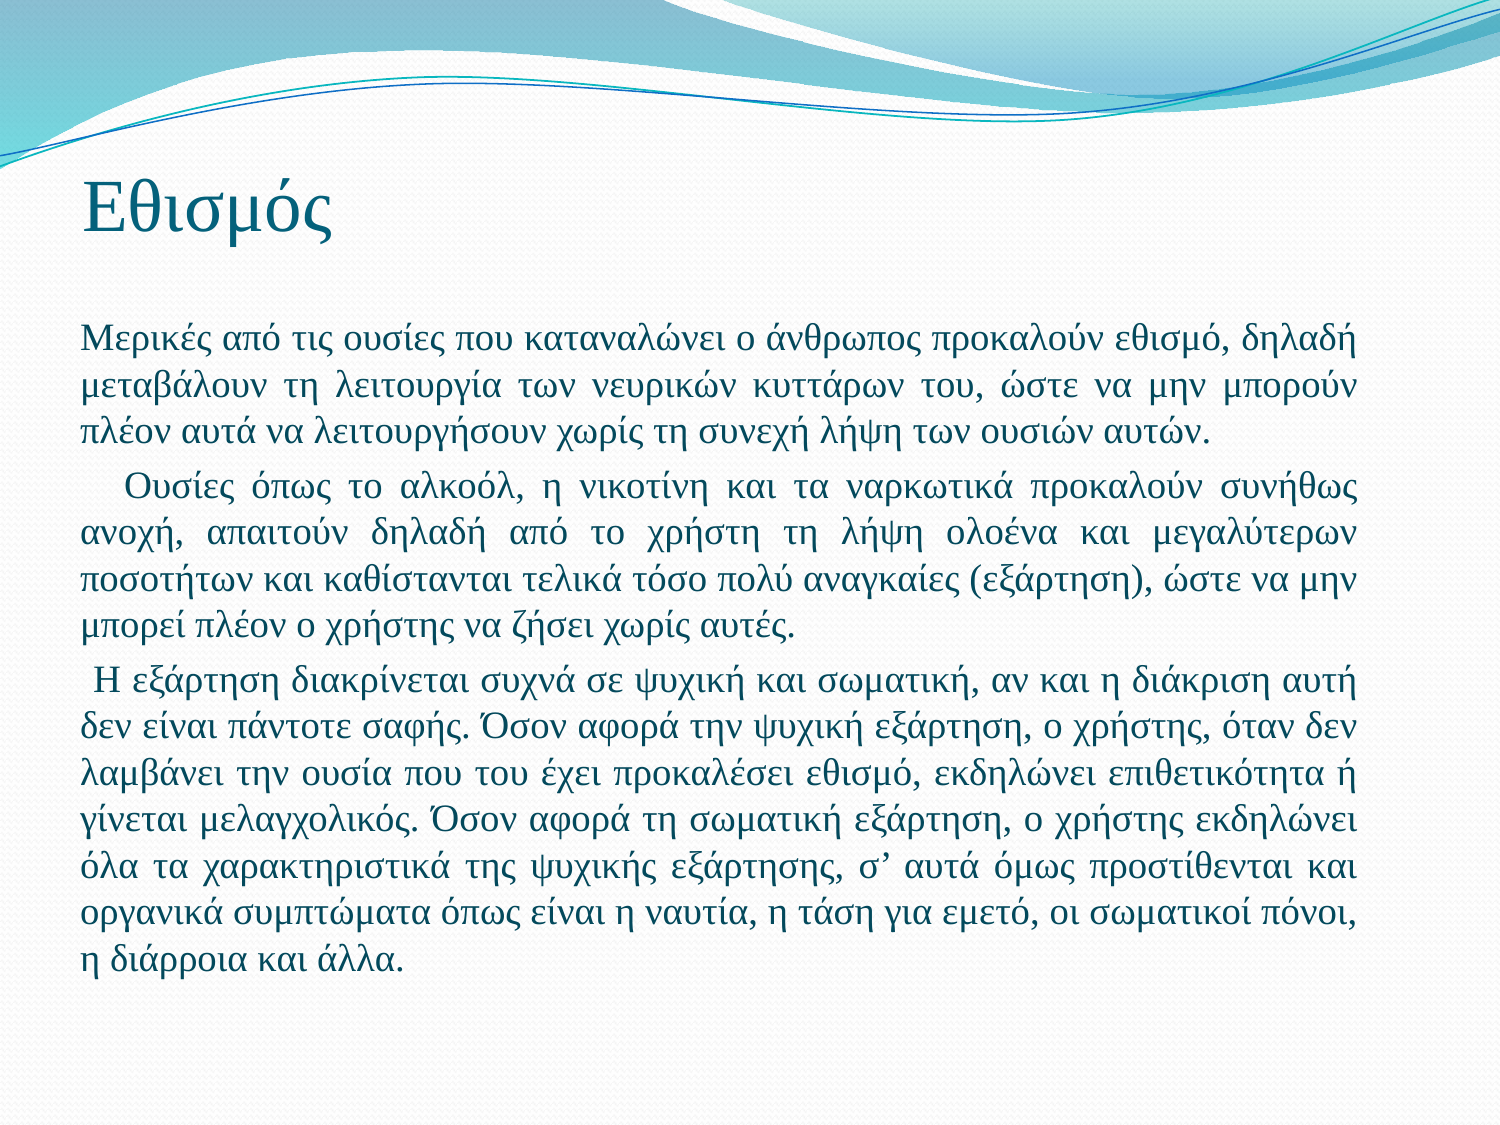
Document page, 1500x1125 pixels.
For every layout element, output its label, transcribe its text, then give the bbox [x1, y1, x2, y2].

title Εθισμός [82, 58, 1432, 247]
list Μερικές από τις ουσίες που καταναλώνει ο άνθρωπος προκαλούν εθισμό, δηλαδή μεταβάλουν τη λειτουργία των νευρικών κυττάρων του, ώστε να μην μπορούν πλέον αυτά να λειτουργήσουν χωρίς τη συνεχή λήψη των ουσιών αυτών. Ουσίες όπως το αλκοόλ, η νικοτίνη και τα ναρκωτικά προκαλούν συνήθως ανοχή, απαιτούν δηλαδή από το χρήστη τη λήψη ολοένα και μεγαλύτερων ποσοτήτων και καθίστανται τελικά τόσο πολύ αναγκαίες (εξάρτηση), ώστε να μην μπορεί πλέον ο χρήστης να ζήσει χωρίς αυτές. Η εξάρτηση διακρίνεται συχνά σε ψυχική και σωματική, αν και η διάκριση αυτή δεν είναι πάντοτε σαφής. Όσον αφορά την ψυχική εξάρτηση, ο χρήστης, όταν δεν λαμβάνει την ουσία που του έχει προκαλέσει εθισμό, εκδηλώνει επιθετικότητα ή γίνεται μελαγχολικός. Όσον αφορά τη σωματική εξάρτηση, ο χρήστης εκδηλώνει όλα τα χαρακτηριστικά της ψυχικής εξάρτησης, σ’ αυτά όμως προστίθενται και οργανικά συμπτώματα όπως είναι η ναυτία, η τάση για εμετό, οι σωματικοί πόνοι, η διάρροια και άλλα. [23, 304, 1374, 1025]
